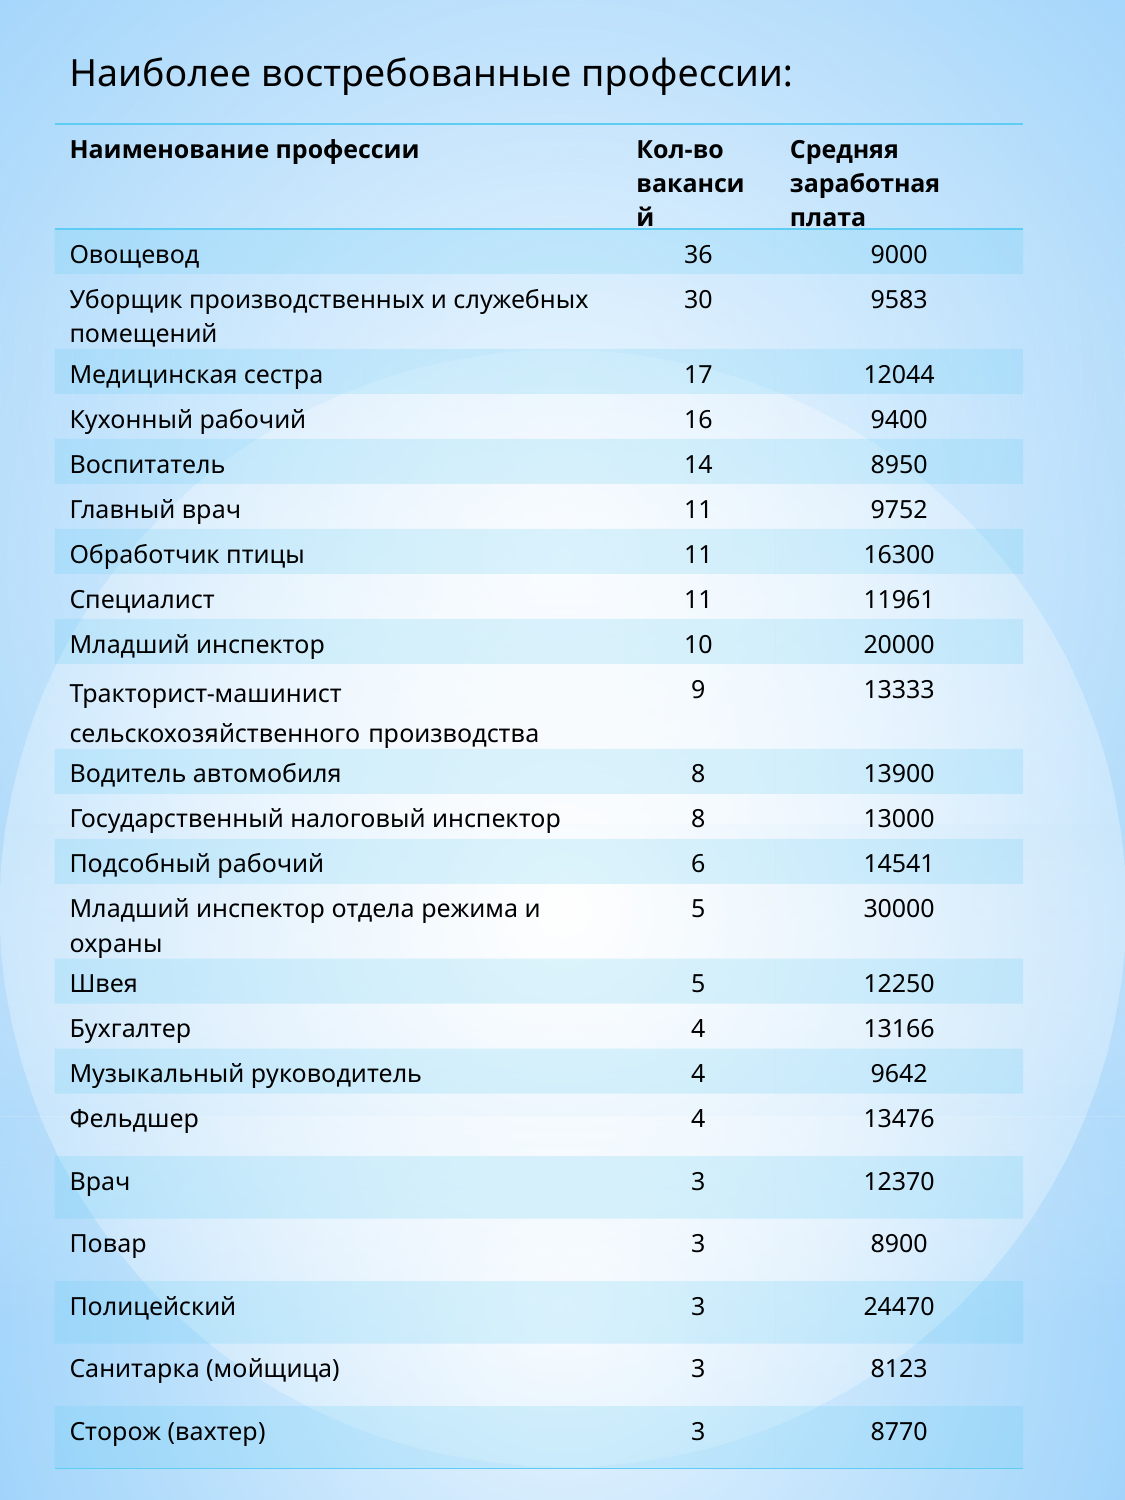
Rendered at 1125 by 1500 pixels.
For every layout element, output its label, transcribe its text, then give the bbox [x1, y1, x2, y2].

table_cell Музыкальный руководитель [55, 1049, 622, 1094]
table_cell 8950 [775, 439, 1023, 484]
table_cell 11961 [775, 574, 1023, 619]
table_cell 9400 [775, 394, 1023, 439]
table_cell 8 [622, 794, 775, 839]
table_cell 5 [622, 959, 775, 1004]
table_cell 8900 [775, 1219, 1023, 1281]
table_cell Кухонный рабочий [55, 394, 622, 439]
table_cell Медицинская сестра [55, 349, 622, 394]
table_cell 12250 [775, 959, 1023, 1004]
table_cell 17 [622, 349, 775, 394]
table_cell Швея [55, 959, 622, 1004]
table_cell 12370 [775, 1156, 1023, 1219]
table_cell 36 [622, 230, 775, 274]
table_cell 9583 [775, 274, 1023, 349]
table_cell 9642 [775, 1049, 1023, 1094]
table_cell 3 [622, 1219, 775, 1281]
table_cell 12044 [775, 349, 1023, 394]
table_cell 14 [622, 439, 775, 484]
table_cell 13476 [775, 1094, 1023, 1156]
table_cell Подсобный рабочий [55, 839, 622, 884]
table_cell Водитель автомобиля [55, 749, 622, 794]
table_cell 4 [622, 1094, 775, 1156]
table_header Кол-во вакансий [622, 125, 775, 228]
table_cell 30000 [775, 884, 1023, 959]
table_cell 3 [622, 1156, 775, 1219]
table_cell 16300 [775, 529, 1023, 574]
table_cell Главный врач [55, 484, 622, 529]
text_box Наиболее востребованные профессии: [54, 41, 1047, 101]
table_cell 10 [622, 619, 775, 664]
table_cell 30 [622, 274, 775, 349]
table_cell Овощевод [55, 230, 622, 274]
table_cell Фельдшер [55, 1094, 622, 1156]
table_cell 8123 [775, 1344, 1023, 1406]
table_cell 8 [622, 749, 775, 794]
table_cell 13900 [775, 749, 1023, 794]
table_cell 11 [622, 574, 775, 619]
table_cell Врач [55, 1156, 622, 1219]
table_cell Младший инспектор [55, 619, 622, 664]
table_cell 24470 [775, 1281, 1023, 1344]
table_cell 6 [622, 839, 775, 884]
table_cell 3 [622, 1406, 775, 1468]
table_cell Специалист [55, 574, 622, 619]
table_cell 13000 [775, 794, 1023, 839]
table_cell Уборщик производственных и служебных помещений [55, 274, 622, 349]
table_cell Государственный налоговый инспектор [55, 794, 622, 839]
table_cell Тракторист-машинист сельскохозяйственного производства [55, 664, 622, 749]
table_cell 11 [622, 529, 775, 574]
table_cell Младший инспектор отдела режима и охраны [55, 884, 622, 959]
table_header Наименование профессии [55, 125, 622, 228]
table_cell 5 [622, 884, 775, 959]
table_cell 8770 [775, 1406, 1023, 1468]
table_header Средняя заработная плата [775, 125, 1023, 228]
table_cell Повар [55, 1219, 622, 1281]
table_cell Воспитатель [55, 439, 622, 484]
table_cell 9752 [775, 484, 1023, 529]
table_cell 20000 [775, 619, 1023, 664]
table_cell Санитарка (мойщица) [55, 1344, 622, 1406]
table_cell 4 [622, 1004, 775, 1049]
table_cell Сторож (вахтер) [55, 1406, 622, 1468]
table_cell Полицейский [55, 1281, 622, 1344]
table_cell 11 [622, 484, 775, 529]
table_cell 9000 [775, 230, 1023, 274]
table_cell 16 [622, 394, 775, 439]
table_cell 3 [622, 1344, 775, 1406]
table_cell Бухгалтер [55, 1004, 622, 1049]
table_cell 14541 [775, 839, 1023, 884]
table_cell 13333 [775, 664, 1023, 749]
table_cell 13166 [775, 1004, 1023, 1049]
table_cell Обработчик птицы [55, 529, 622, 574]
table_cell 4 [622, 1049, 775, 1094]
table_cell 3 [622, 1281, 775, 1344]
table_cell 9 [622, 664, 775, 749]
